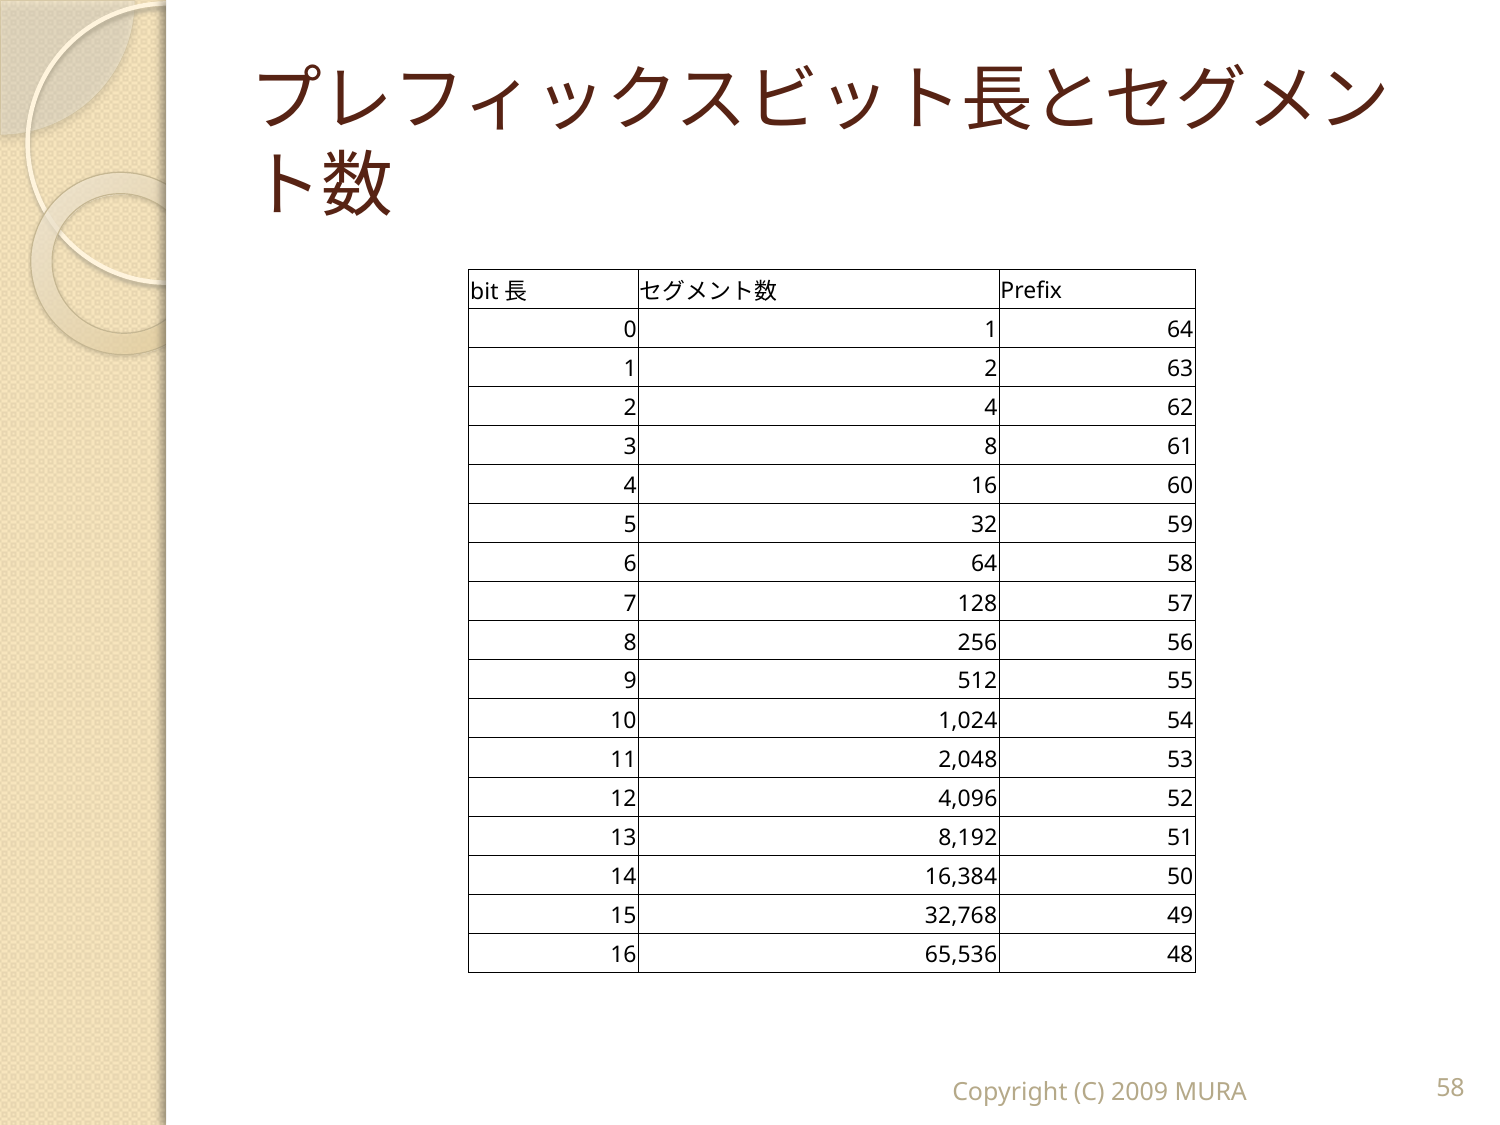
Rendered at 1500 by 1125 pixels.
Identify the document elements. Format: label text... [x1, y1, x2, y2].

title プレフィックスビット長とセグメント数 [235, 45, 1466, 233]
table_cell 11 [469, 738, 638, 777]
table_cell 55 [1000, 660, 1195, 698]
table_cell 16,384 [639, 856, 999, 894]
table_cell 64 [639, 543, 999, 581]
table_cell 59 [1000, 504, 1195, 542]
table_cell 56 [1000, 621, 1195, 659]
table_cell 256 [639, 621, 999, 659]
table_cell 2 [639, 348, 999, 386]
table_cell 63 [1000, 348, 1195, 386]
table_header Prefix [1000, 270, 1195, 308]
table_cell 32,768 [639, 895, 999, 933]
table_cell 51 [1000, 817, 1195, 855]
table_cell 53 [1000, 738, 1195, 777]
table_cell 52 [1000, 778, 1195, 816]
table_header bit長 [469, 270, 638, 308]
table_cell 512 [639, 660, 999, 698]
table_cell 54 [1000, 699, 1195, 737]
table_cell 16 [469, 934, 638, 972]
table_cell 61 [1000, 426, 1195, 464]
slide_number 58 [1413, 1034, 1488, 1113]
table_cell 58 [1000, 543, 1195, 581]
table_cell 62 [1000, 387, 1195, 425]
table_cell 5 [469, 504, 638, 542]
table_cell 50 [1000, 856, 1195, 894]
table_cell 49 [1000, 895, 1195, 933]
table_cell 1 [469, 348, 638, 386]
table_cell 128 [639, 582, 999, 620]
table_cell 57 [1000, 582, 1195, 620]
table_cell 1 [639, 309, 999, 347]
table_cell 8,192 [639, 817, 999, 855]
table_cell 0 [469, 309, 638, 347]
table_cell 65,536 [639, 934, 999, 972]
table_cell 12 [469, 778, 638, 816]
table_cell 13 [469, 817, 638, 855]
table_cell 1,024 [639, 699, 999, 737]
table_cell 6 [469, 543, 638, 581]
table_cell 2 [469, 387, 638, 425]
table_cell 48 [1000, 934, 1195, 972]
table_cell 9 [469, 660, 638, 698]
table_cell 10 [469, 699, 638, 737]
table_cell 4 [469, 465, 638, 503]
table_cell 3 [469, 426, 638, 464]
table_cell 32 [639, 504, 999, 542]
table_cell 8 [639, 426, 999, 464]
table_cell 16 [639, 465, 999, 503]
table_cell 4,096 [639, 778, 999, 816]
table_cell 4 [639, 387, 999, 425]
table_cell 7 [469, 582, 638, 620]
table_header セグメント数 [639, 270, 999, 308]
table_cell 15 [469, 895, 638, 933]
footer Copyright (C) 2009 MURA [937, 1034, 1413, 1113]
table_cell 60 [1000, 465, 1195, 503]
table_cell 8 [469, 621, 638, 659]
table_cell 64 [1000, 309, 1195, 347]
table_cell 2,048 [639, 738, 999, 777]
table_cell 14 [469, 856, 638, 894]
